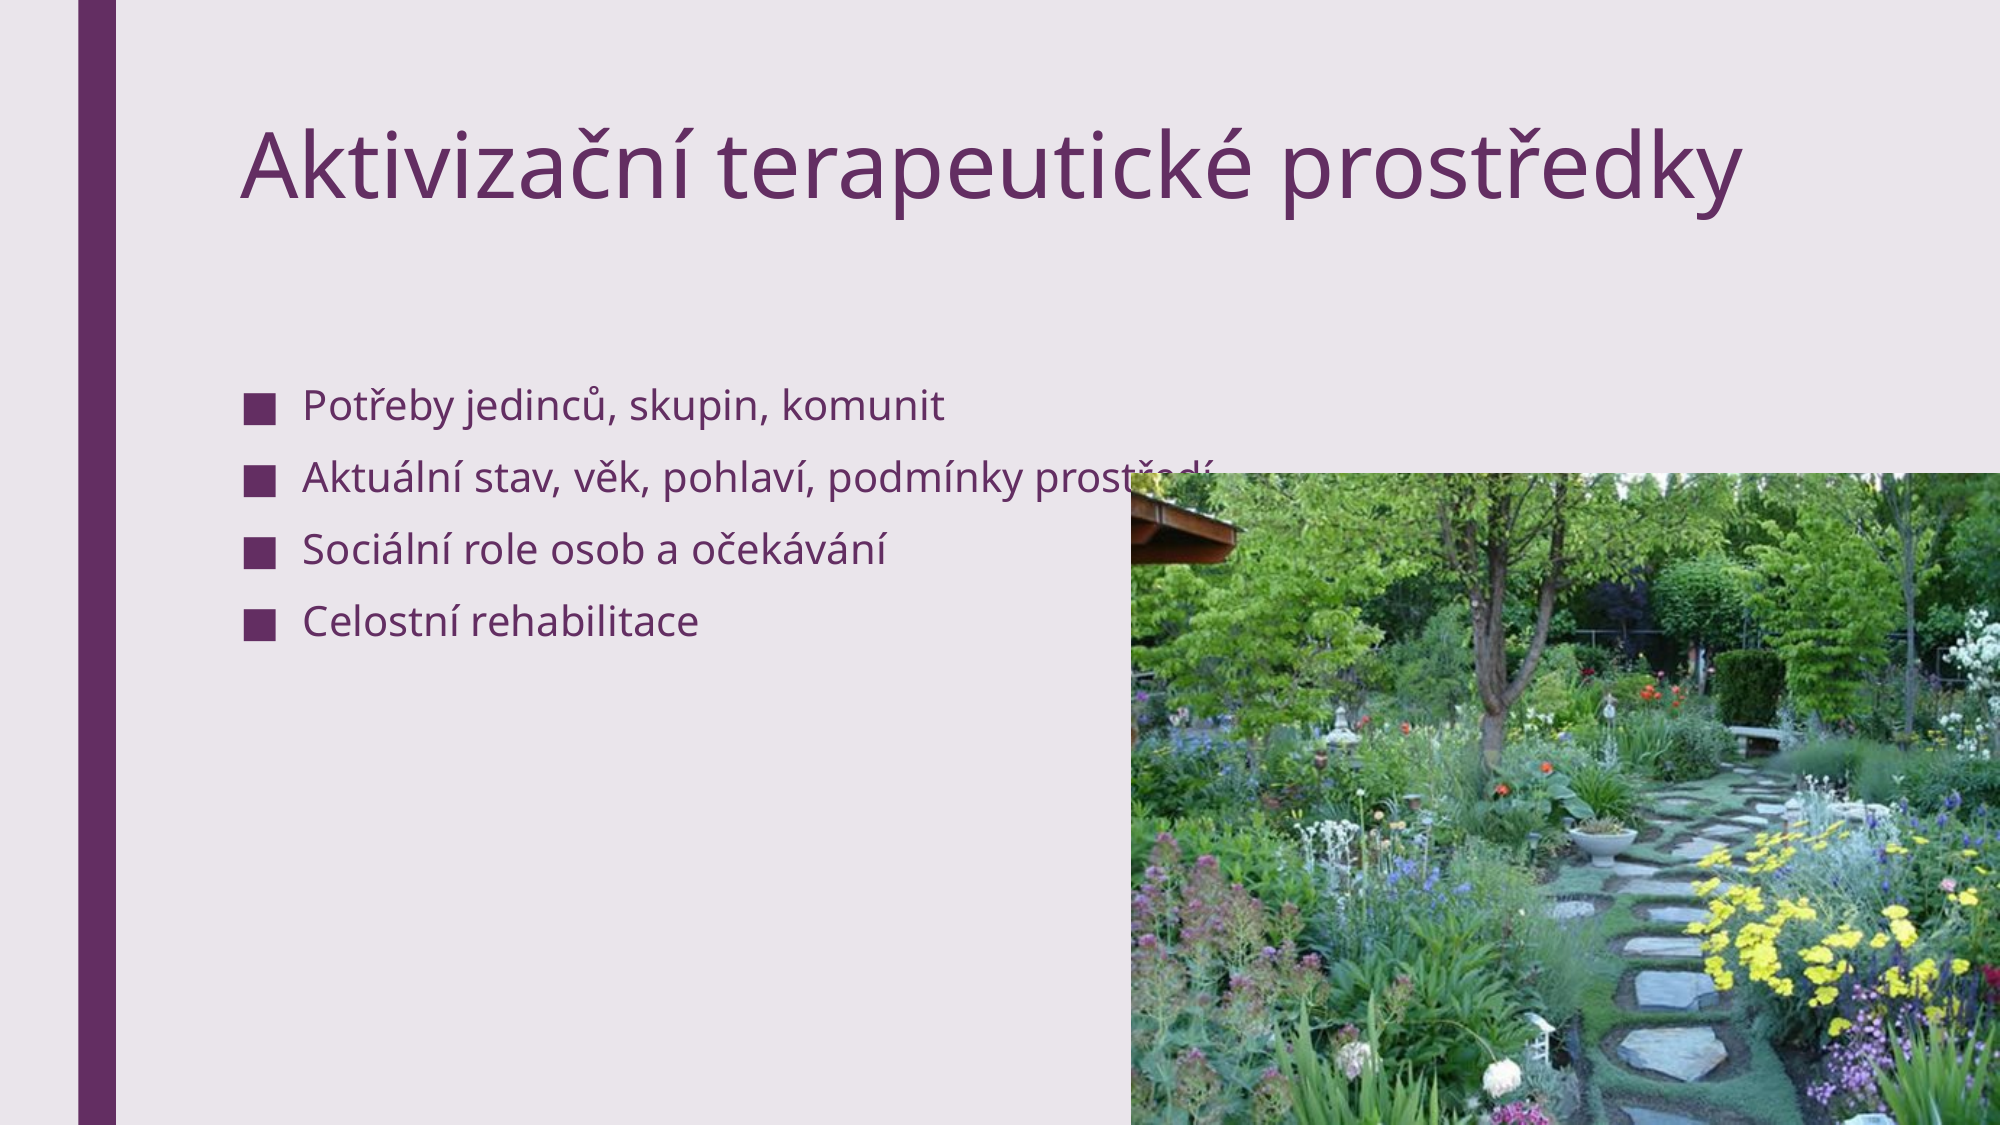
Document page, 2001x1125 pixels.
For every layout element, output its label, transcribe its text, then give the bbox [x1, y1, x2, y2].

list Potřeby jedinců, skupin, komunit Aktuální stav, věk, pohlaví, podmínky prostředí Sociální role osob a očekávání Celostní rehabilitace [225, 375, 1800, 963]
title Aktivizační terapeutické prostředky [225, 112, 1800, 357]
picture [1131, 473, 2000, 1125]
